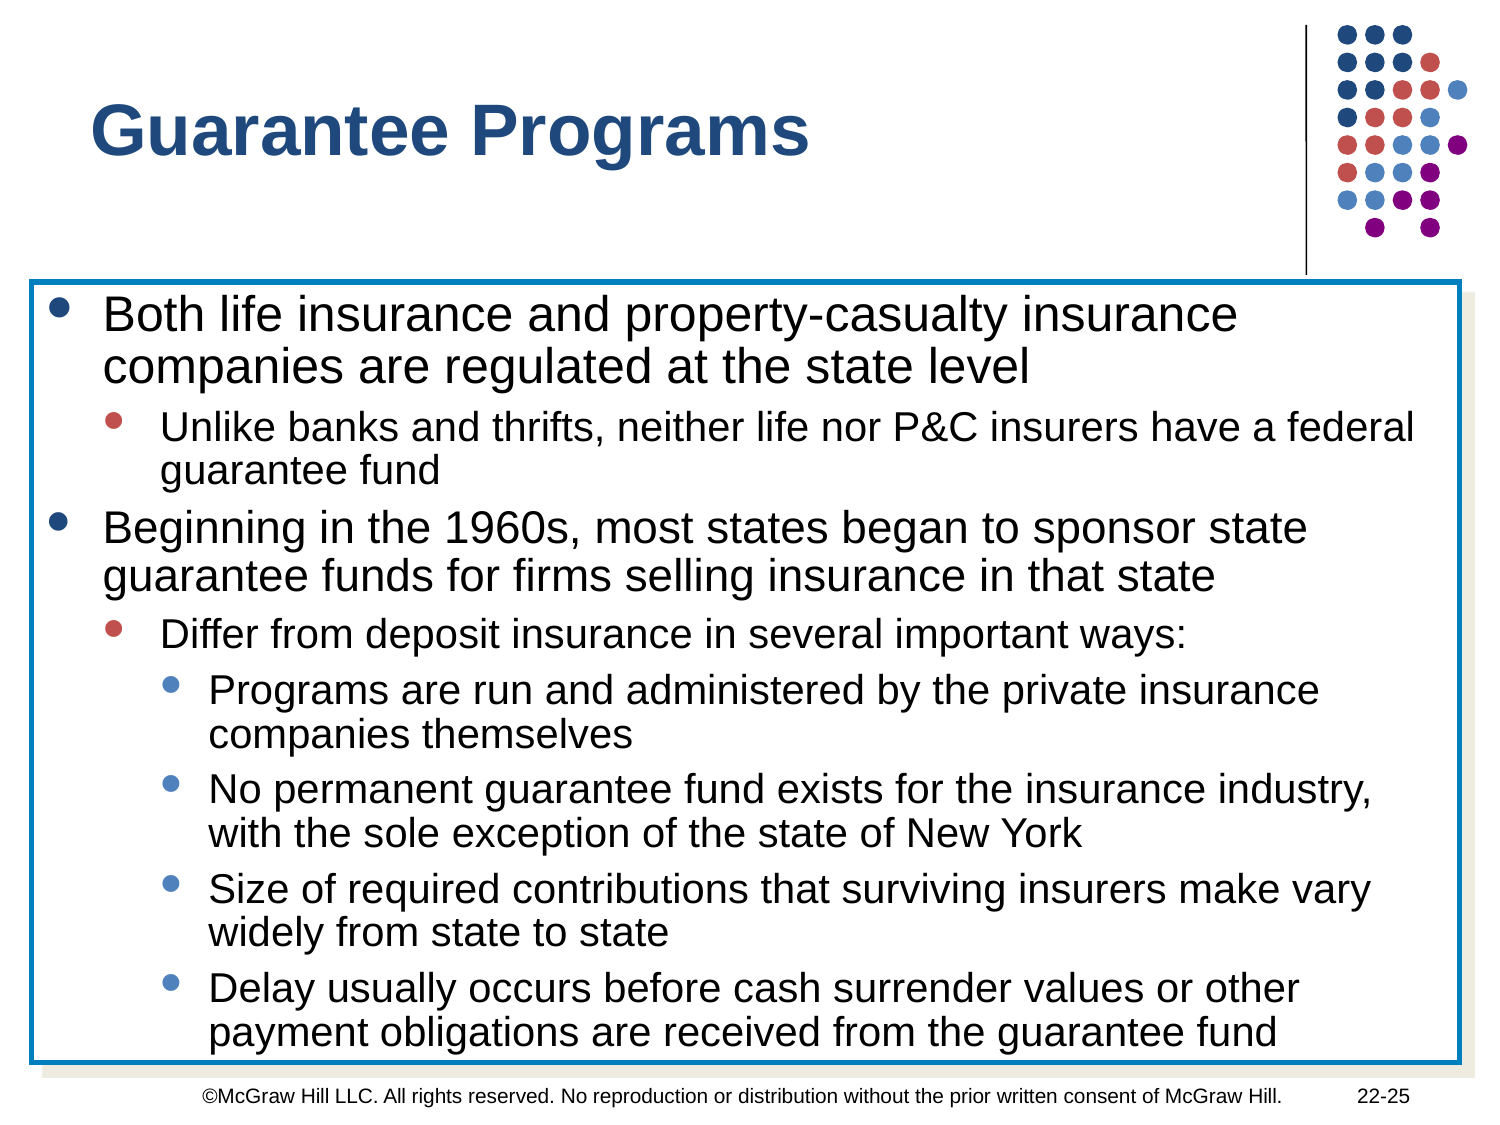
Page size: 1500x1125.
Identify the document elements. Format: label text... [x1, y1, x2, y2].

title Guarantee Programs [75, 20, 1313, 233]
footer ©McGraw Hill LLC. All rights reserved. No reproduction or distribution without the prior written consent of McGraw Hill. [89, 1074, 1074, 1125]
list Both life insurance and property-casualty insurance companies are regulated at the state level Unlike banks and thrifts, neither life nor P&C insurers have a federal guarantee fund Beginning in the 1960s, most states began to sponsor state guarantee funds for firms selling insurance in that state Differ from deposit insurance in several important ways: Programs are run and administered by the private insurance companies themselves No permanent guarantee fund exists for the insurance industry, with the sole exception of the state of New York Size of required contributions that surviving insurers make vary widely from state to state Delay usually occurs before cash surrender values or other payment obligations are received from the guarantee fund [31, 282, 1460, 1063]
slide_number 22-25 [1074, 1074, 1425, 1125]
